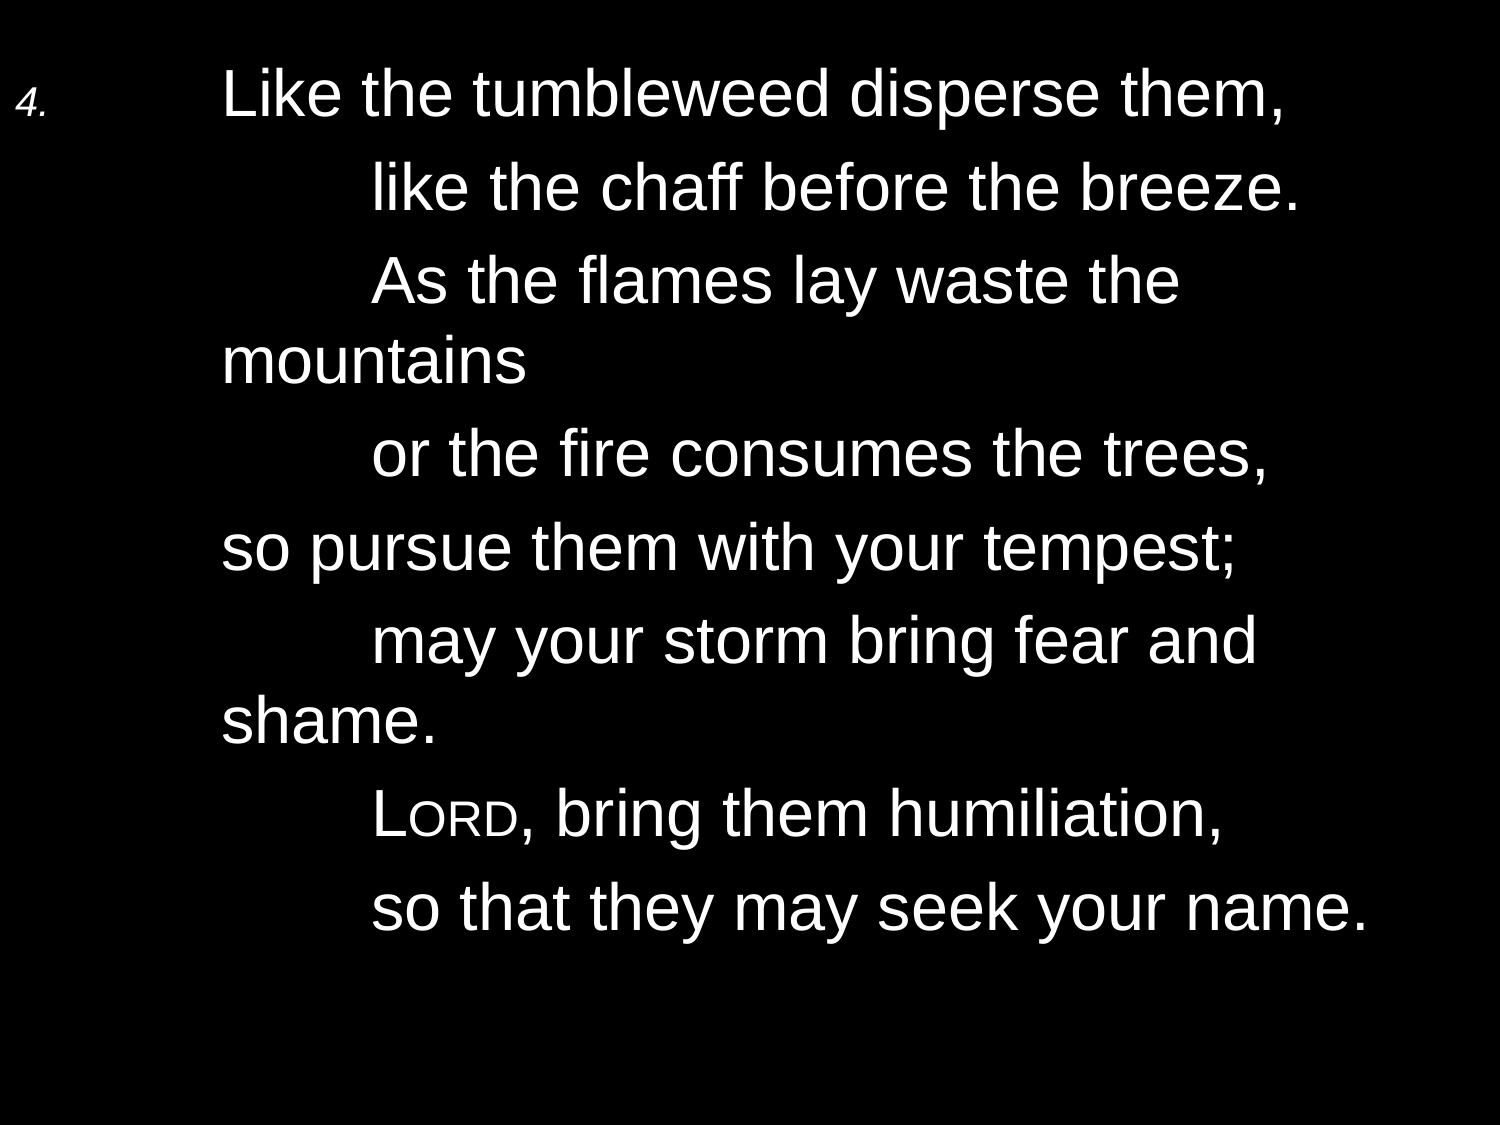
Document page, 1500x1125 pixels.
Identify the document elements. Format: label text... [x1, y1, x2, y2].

list 4. Like the tumbleweed disperse them, like the chaff before the breeze. As the flames lay waste the mountains or the fire consumes the trees, so pursue them with your tempest; may your storm bring fear and shame. Lord, bring them humiliation, so that they may seek your name. [0, 42, 1500, 1047]
